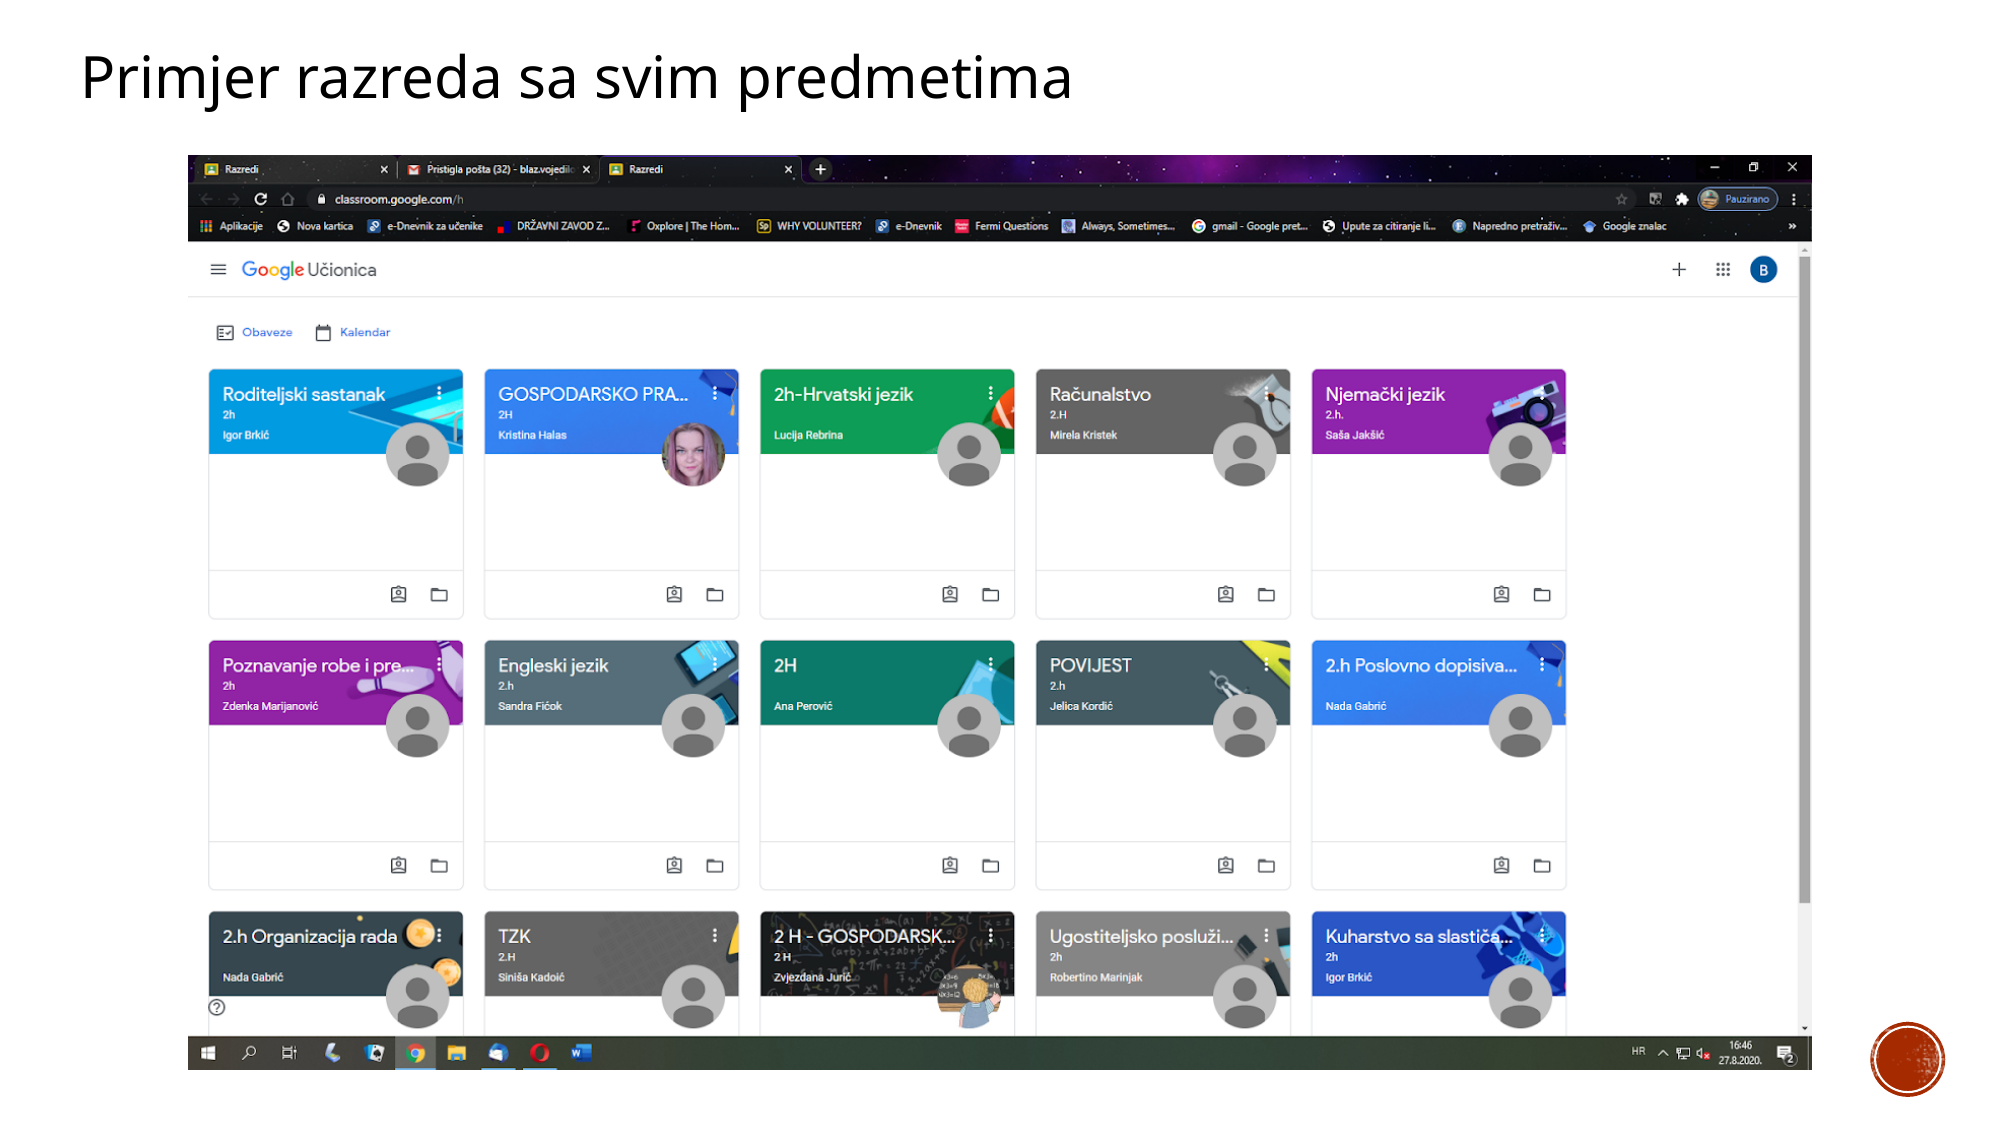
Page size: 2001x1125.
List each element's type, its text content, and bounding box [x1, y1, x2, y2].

picture [188, 155, 1812, 1070]
text_box Primjer razreda sa svim predmetima [65, 33, 1242, 118]
